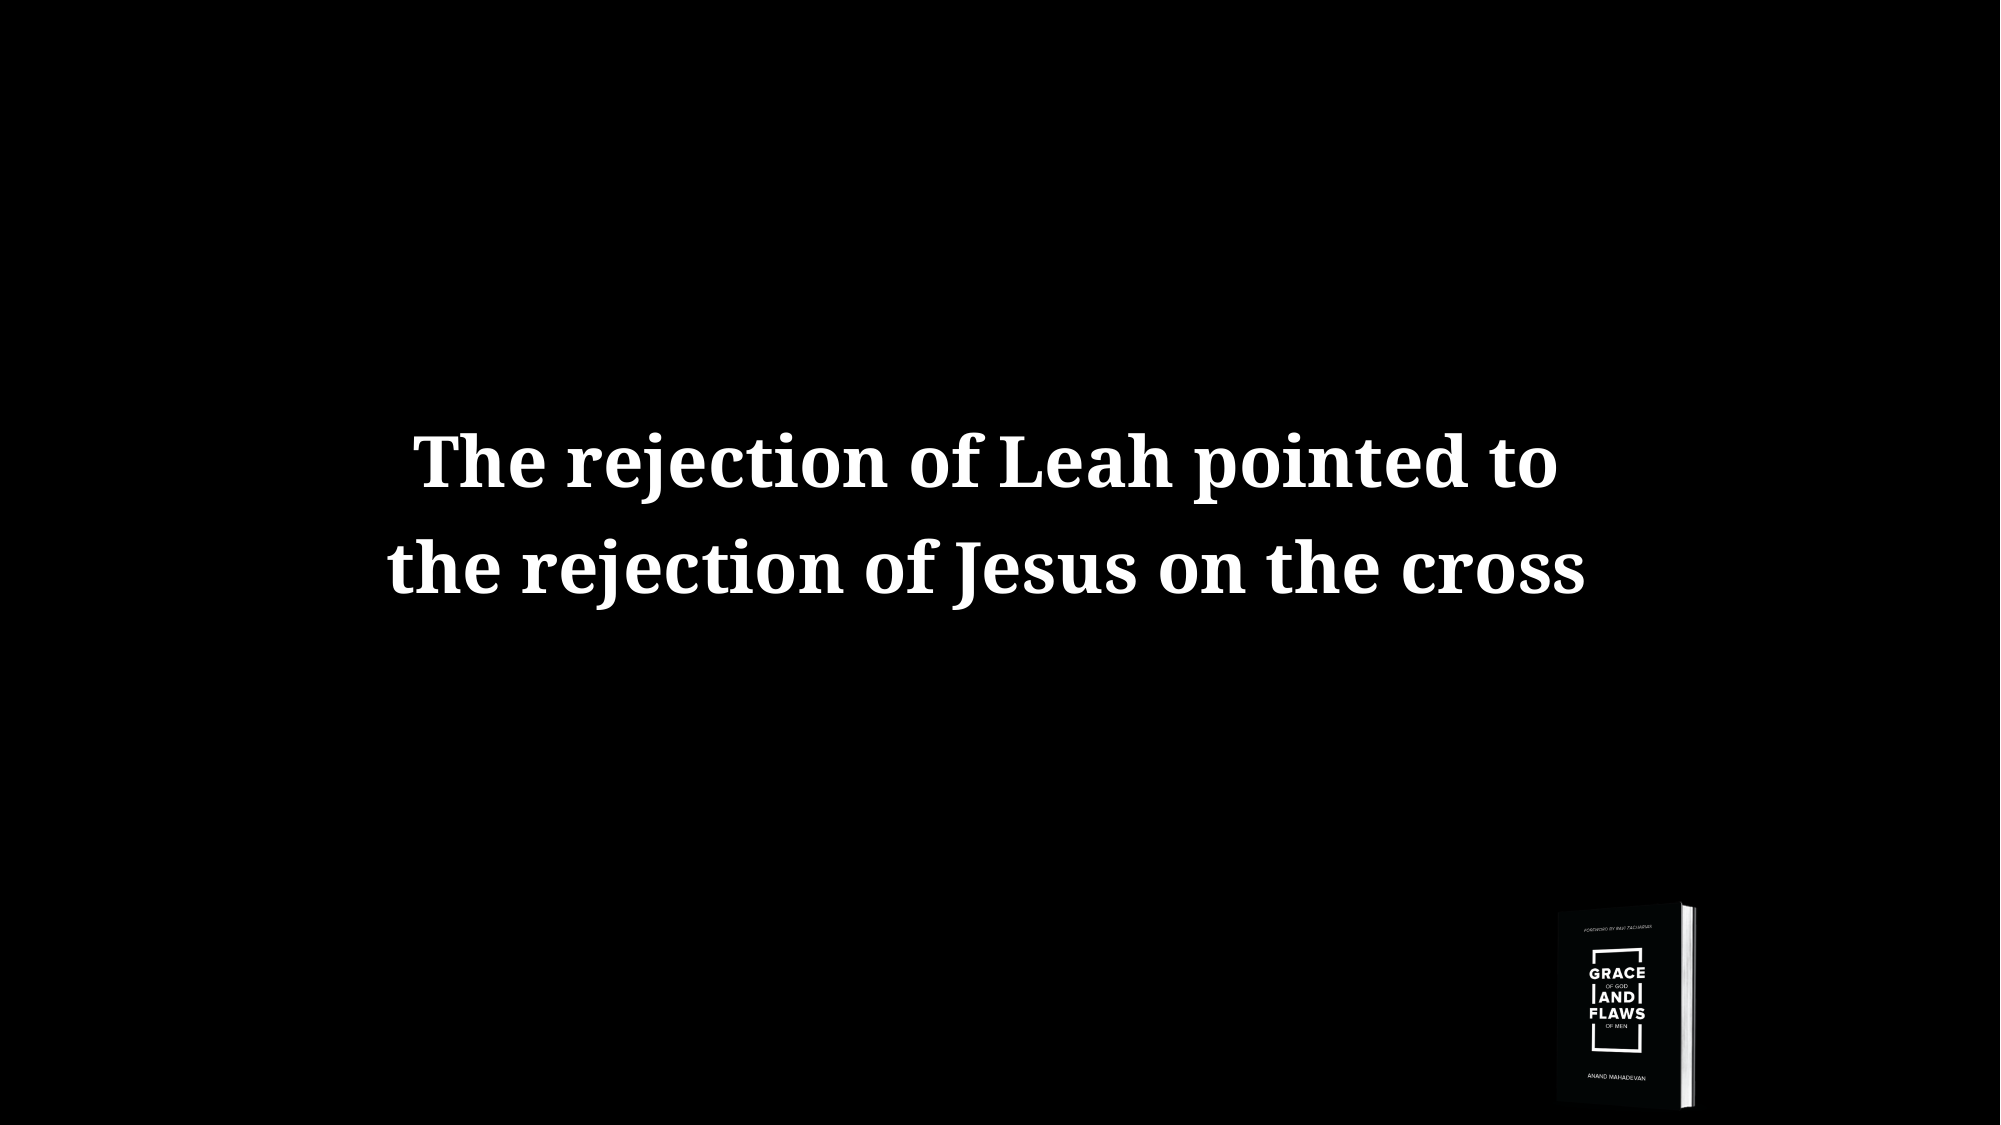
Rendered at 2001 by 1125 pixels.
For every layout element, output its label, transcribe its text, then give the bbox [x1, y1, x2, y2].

title The rejection of Leah pointed to the rejection of Jesus on the cross [349, 161, 1626, 843]
picture [1519, 895, 1746, 1122]
